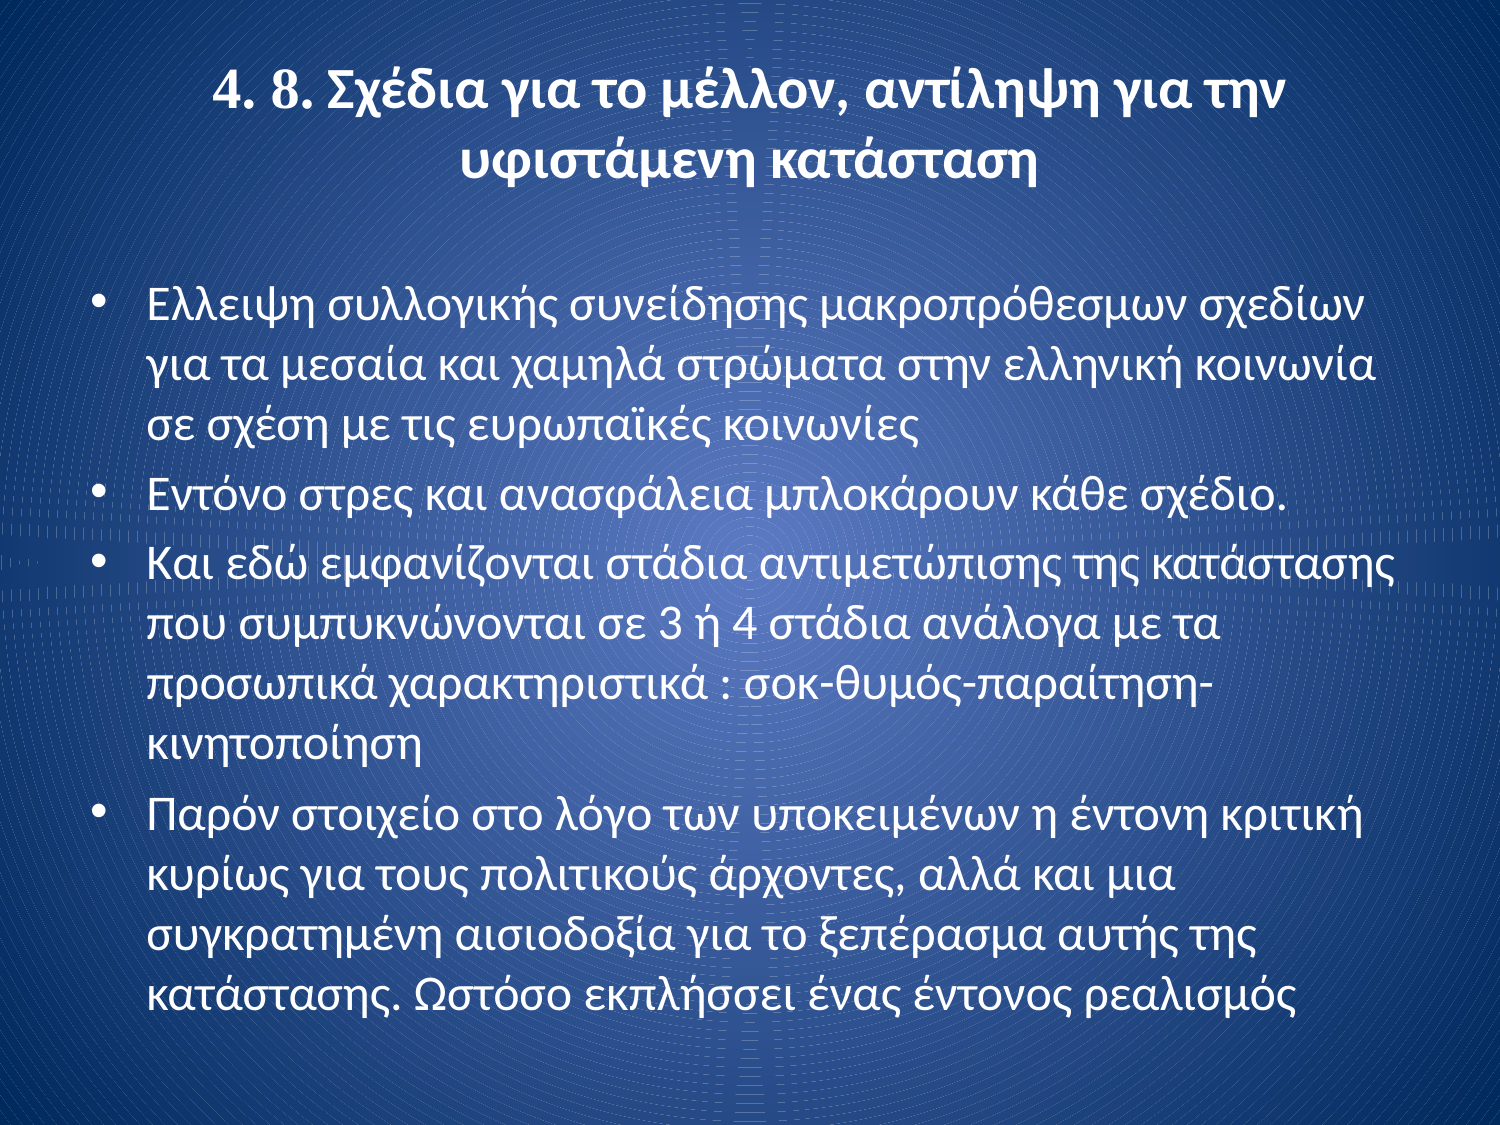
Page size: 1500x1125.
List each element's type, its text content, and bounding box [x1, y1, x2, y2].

title 4. 8. Σχέδια για το μέλλον, αντίληψη για την υφιστάμενη κατάσταση [74, 44, 1426, 197]
list Ελλειψη συλλογικής συνείδησης μακροπρόθεσμων σχεδίων για τα μεσαία και χαμηλά στρώματα στην ελληνική κοινωνία σε σχέση με τις ευρωπαϊκές κοινωνίες Εντόνο στρες και ανασφάλεια μπλοκάρουν κάθε σχέδιο. Και εδώ εμφανίζονται στάδια αντιμετώπισης της κατάστασης που συμπυκνώνονται σε 3 ή 4 στάδια ανάλογα με τα προσωπικά χαρακτηριστικά : σοκ-θυμός-παραίτηση-κινητοποίηση Παρόν στοιχείο στο λόγο των υποκειμένων η έντονη κριτική κυρίως για τους πολιτικούς άρχοντες, αλλά και μια συγκρατημένη αισιοδοξία για το ξεπέρασμα αυτής της κατάστασης. Ωστόσο εκπλήσσει ένας έντονος ρεαλισμός [74, 262, 1426, 1071]
